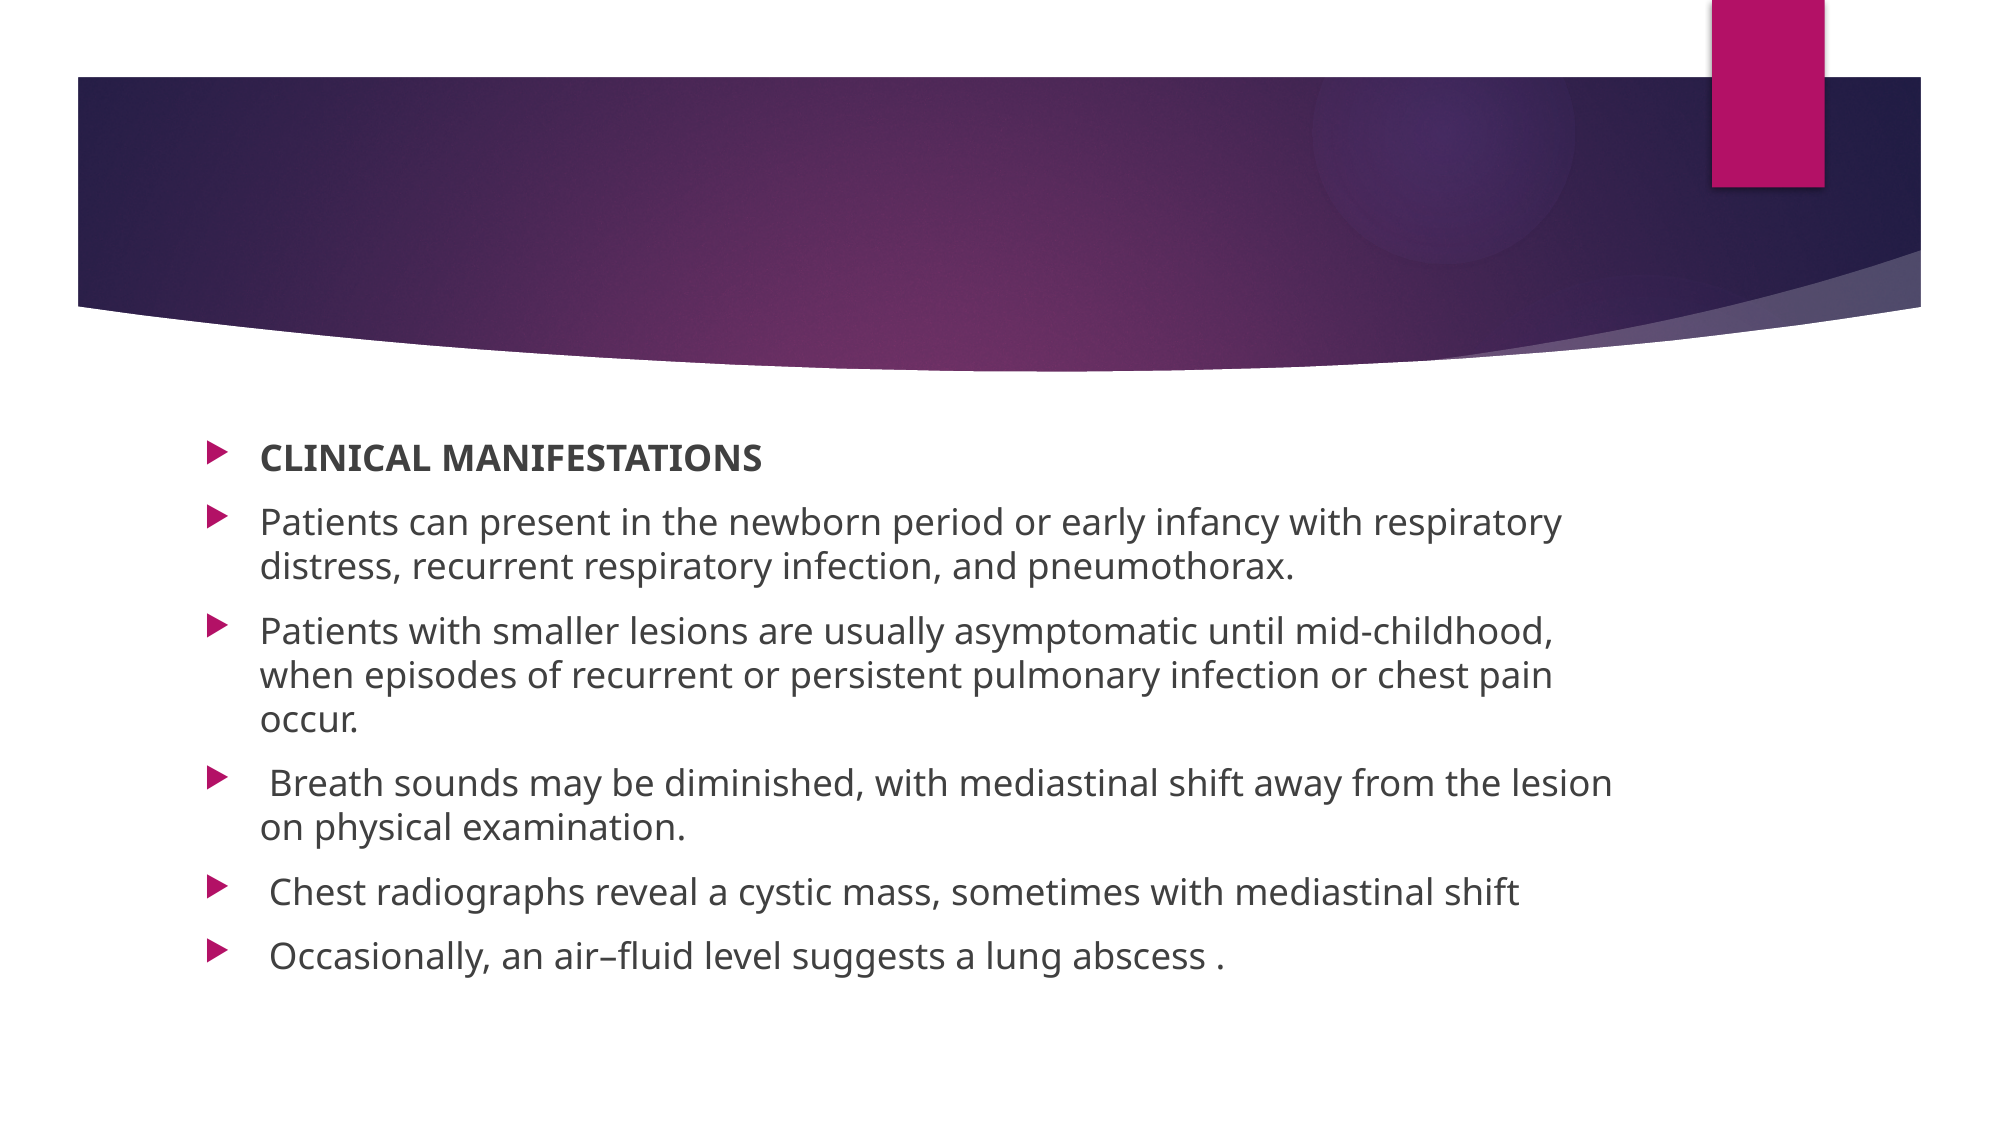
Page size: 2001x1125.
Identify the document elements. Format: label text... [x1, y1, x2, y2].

list CLINICAL MANIFESTATIONS Patients can present in the newborn period or early infancy with respiratory distress, recurrent respiratory infection, and pneumothorax. Patients with smaller lesions are usually asymptomatic until mid-childhood, when episodes of recurrent or persistent pulmonary infection or chest pain occur. Breath sounds may be diminished, with mediastinal shift away from the lesion on physical examination. Chest radiographs reveal a cystic mass, sometimes with mediastinal shift Occasionally, an air–fluid level suggests a lung abscess . [189, 427, 1638, 988]
